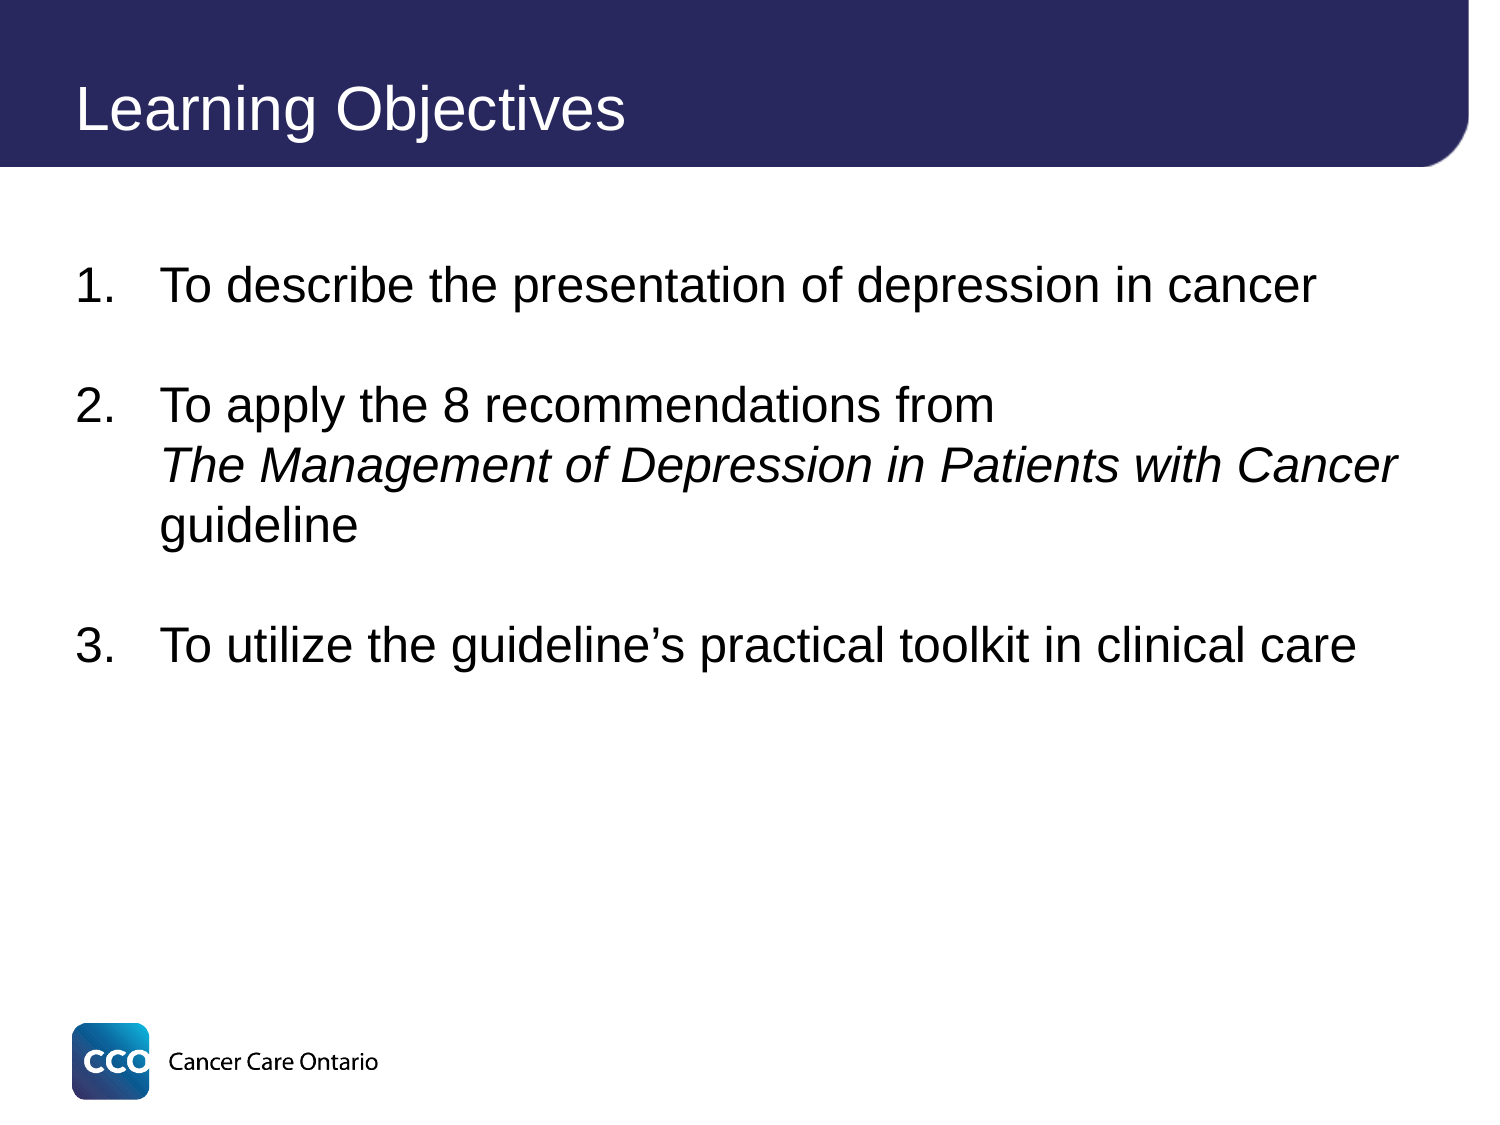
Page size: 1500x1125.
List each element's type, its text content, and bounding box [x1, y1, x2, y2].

list To describe the presentation of depression in cancer To apply the 8 recommendations from The Management of Depression in Patients with Cancer guideline To utilize the guideline’s practical toolkit in clinical care [75, 252, 1425, 1015]
title Learning Objectives [75, 45, 1425, 167]
picture [72, 1023, 378, 1100]
